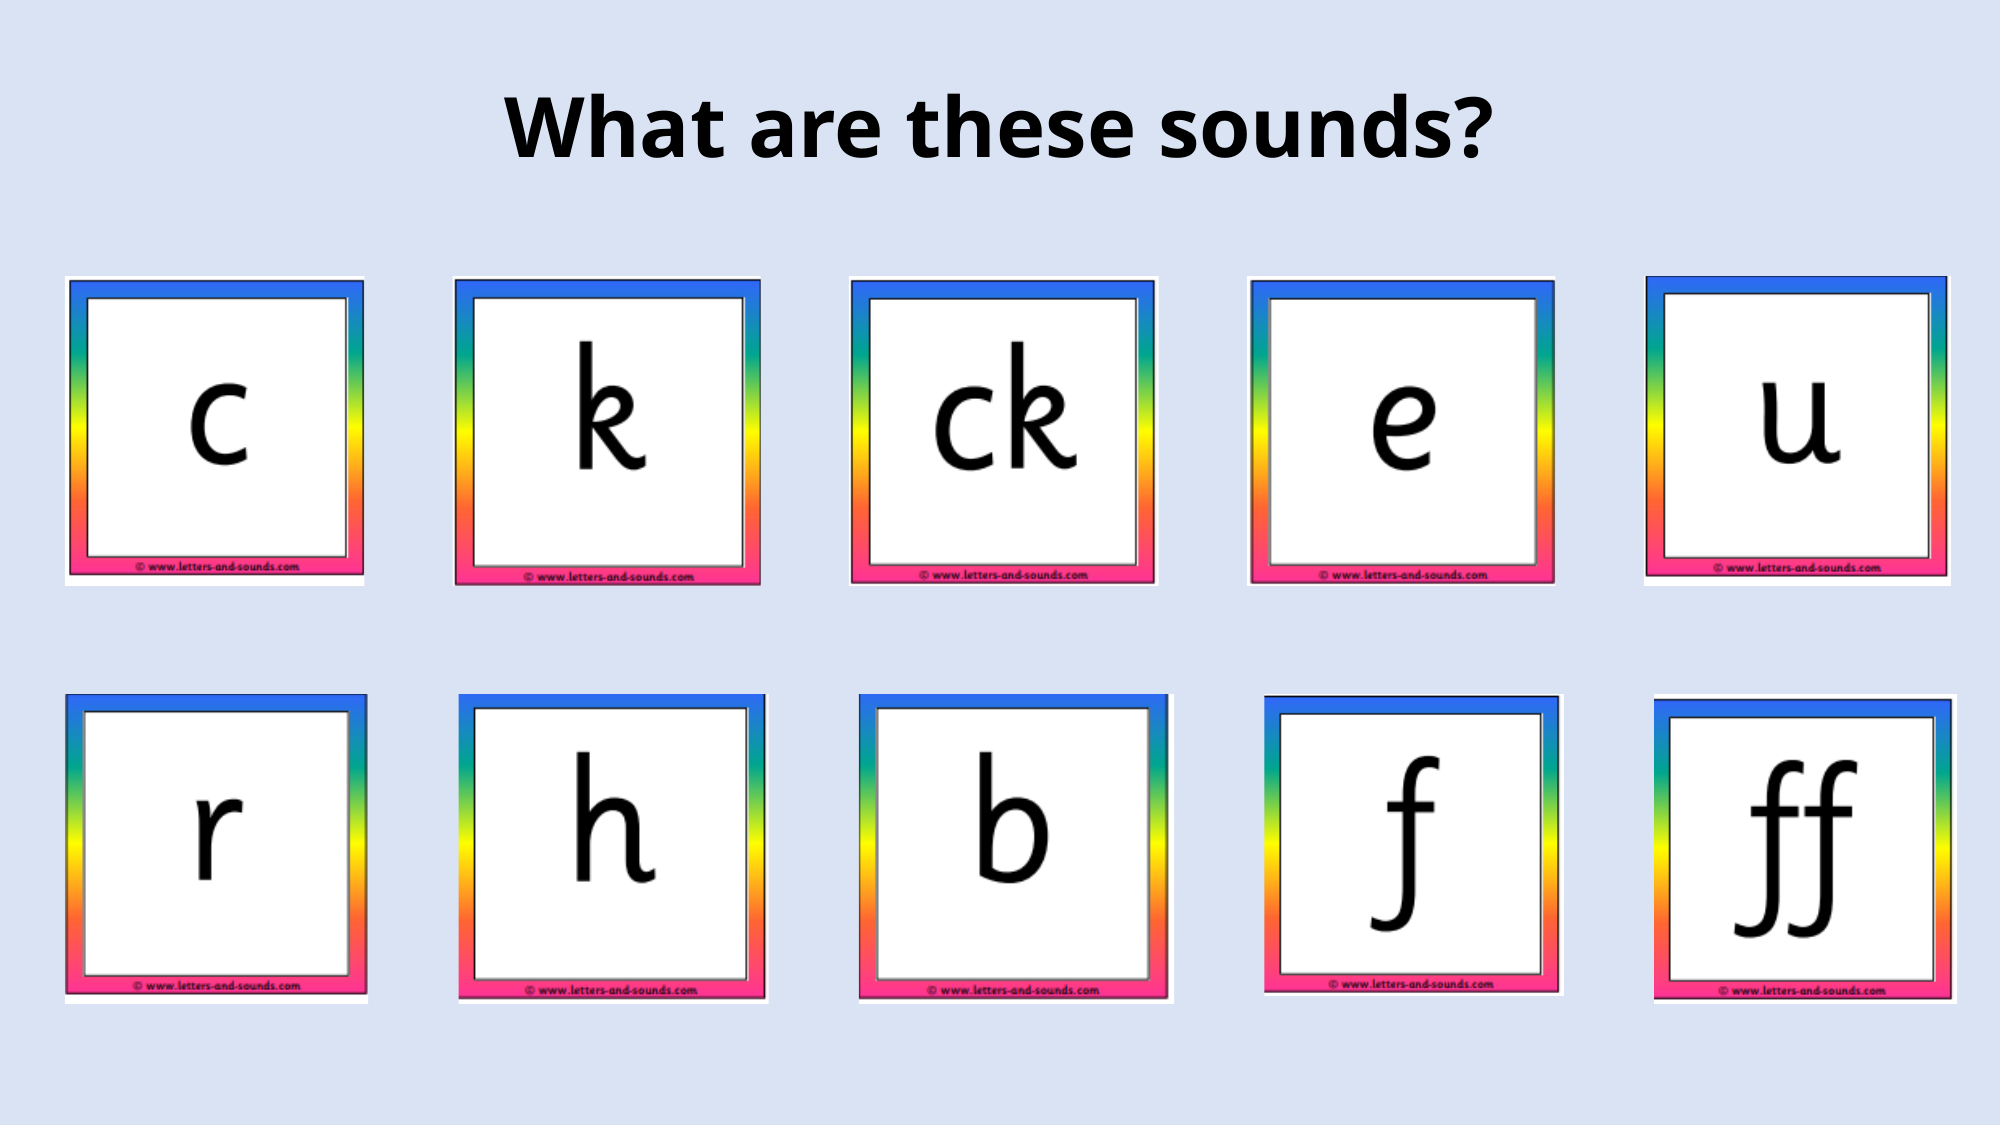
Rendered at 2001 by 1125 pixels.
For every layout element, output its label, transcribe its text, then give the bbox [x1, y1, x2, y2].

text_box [64, 276, 1958, 1004]
text_box What are these sounds? [399, 66, 1600, 182]
